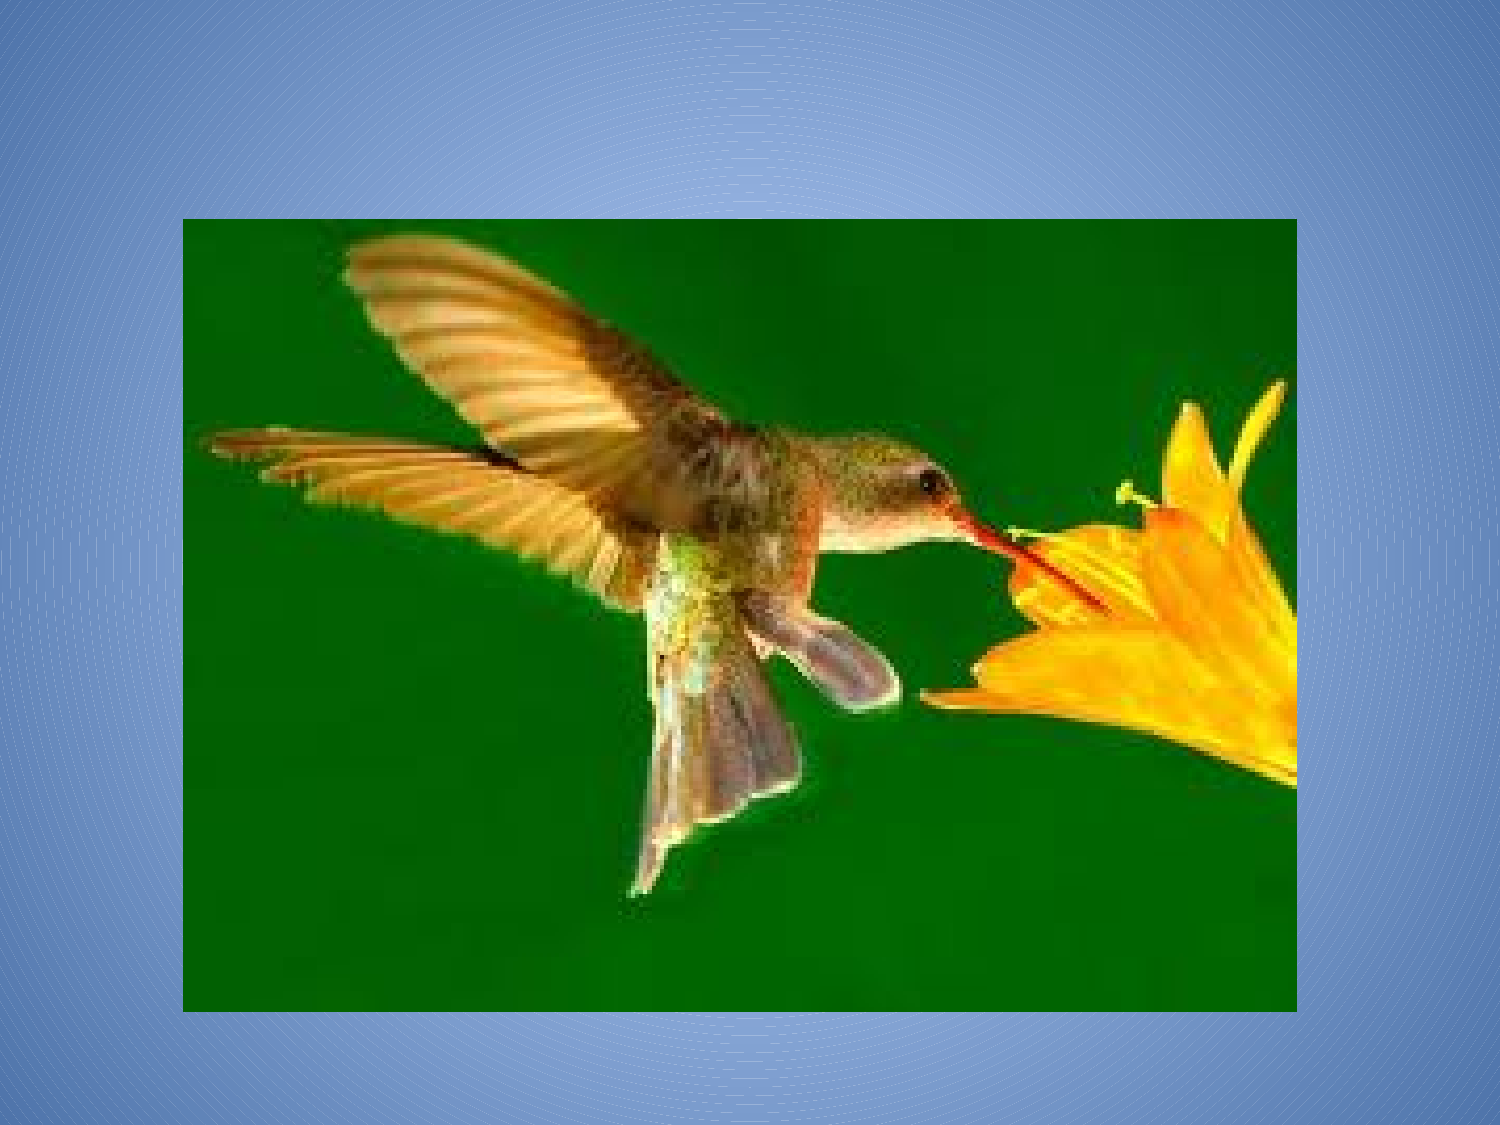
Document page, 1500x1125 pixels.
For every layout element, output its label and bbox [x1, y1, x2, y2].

list [182, 219, 1298, 1012]
